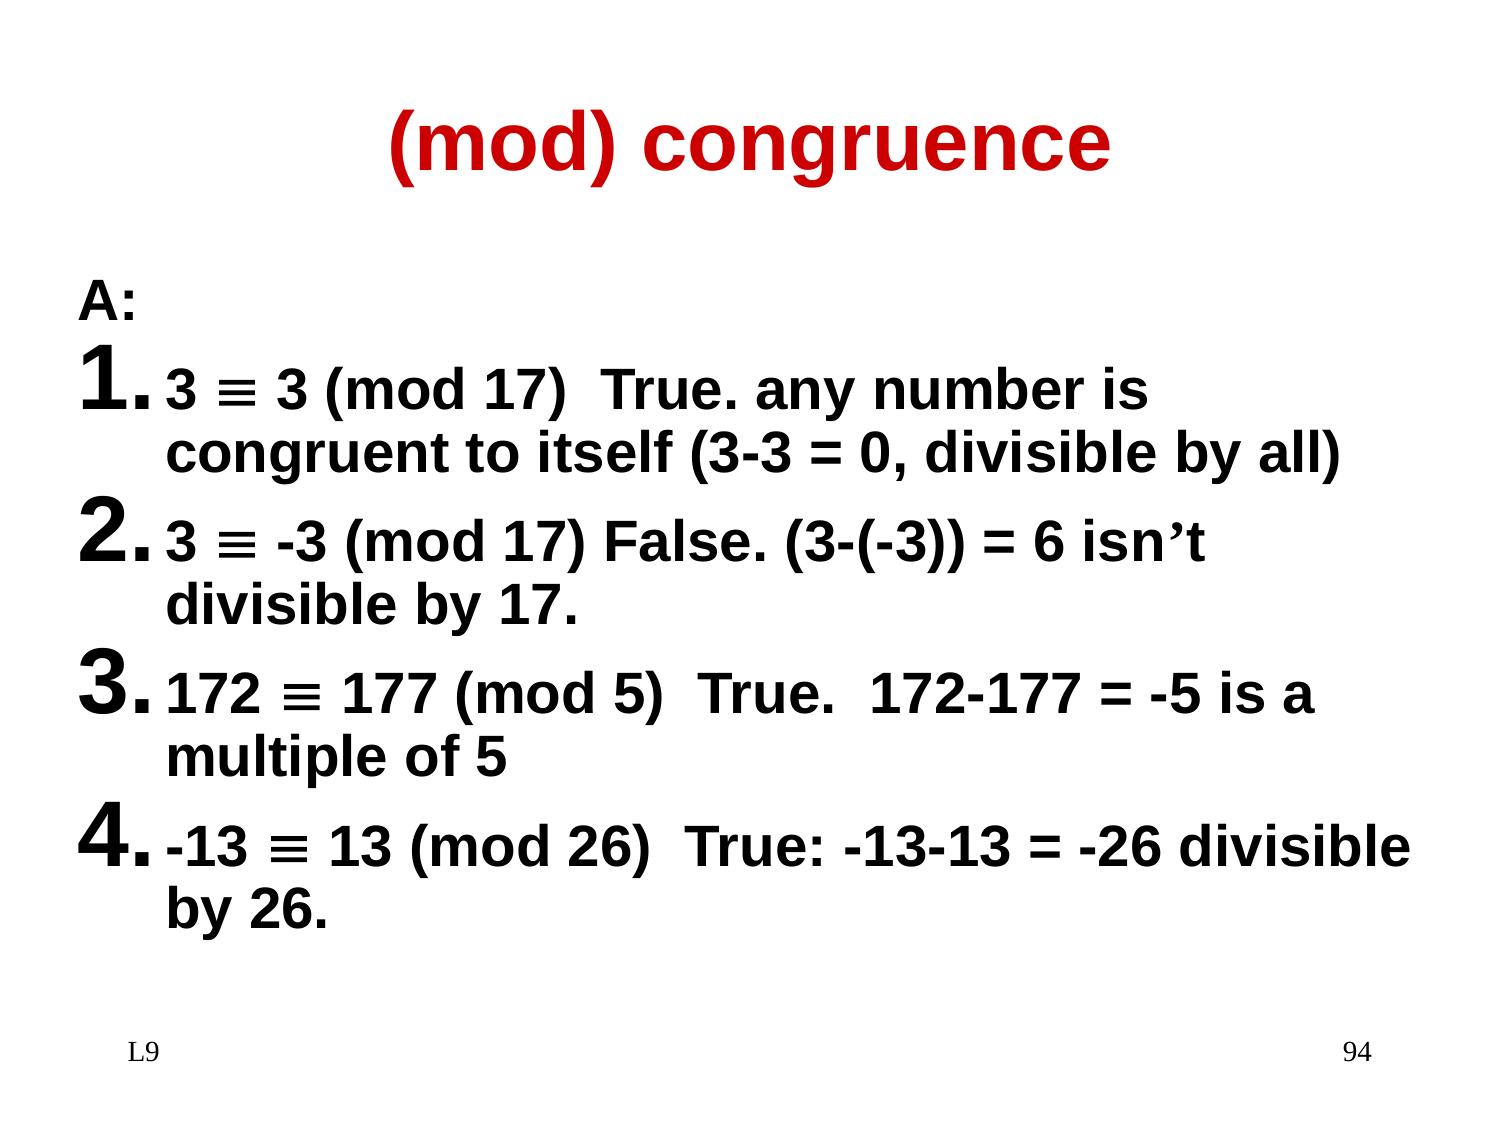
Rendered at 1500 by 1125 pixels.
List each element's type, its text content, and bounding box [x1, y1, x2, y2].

title (mod) congruence [0, 49, 1500, 226]
slide_number 94 [1074, 1024, 1388, 1101]
slide_number L9 [112, 1024, 426, 1101]
list A: 3  3 (mod 17) True. any number is congruent to itself (3-3 = 0, divisible by all) 3  -3 (mod 17) False. (3-(-3)) = 6 isn’t divisible by 17. 172  177 (mod 5) True. 172-177 = -5 is a multiple of 5 -13  13 (mod 26) True: -13-13 = -26 divisible by 26. [62, 262, 1451, 1001]
